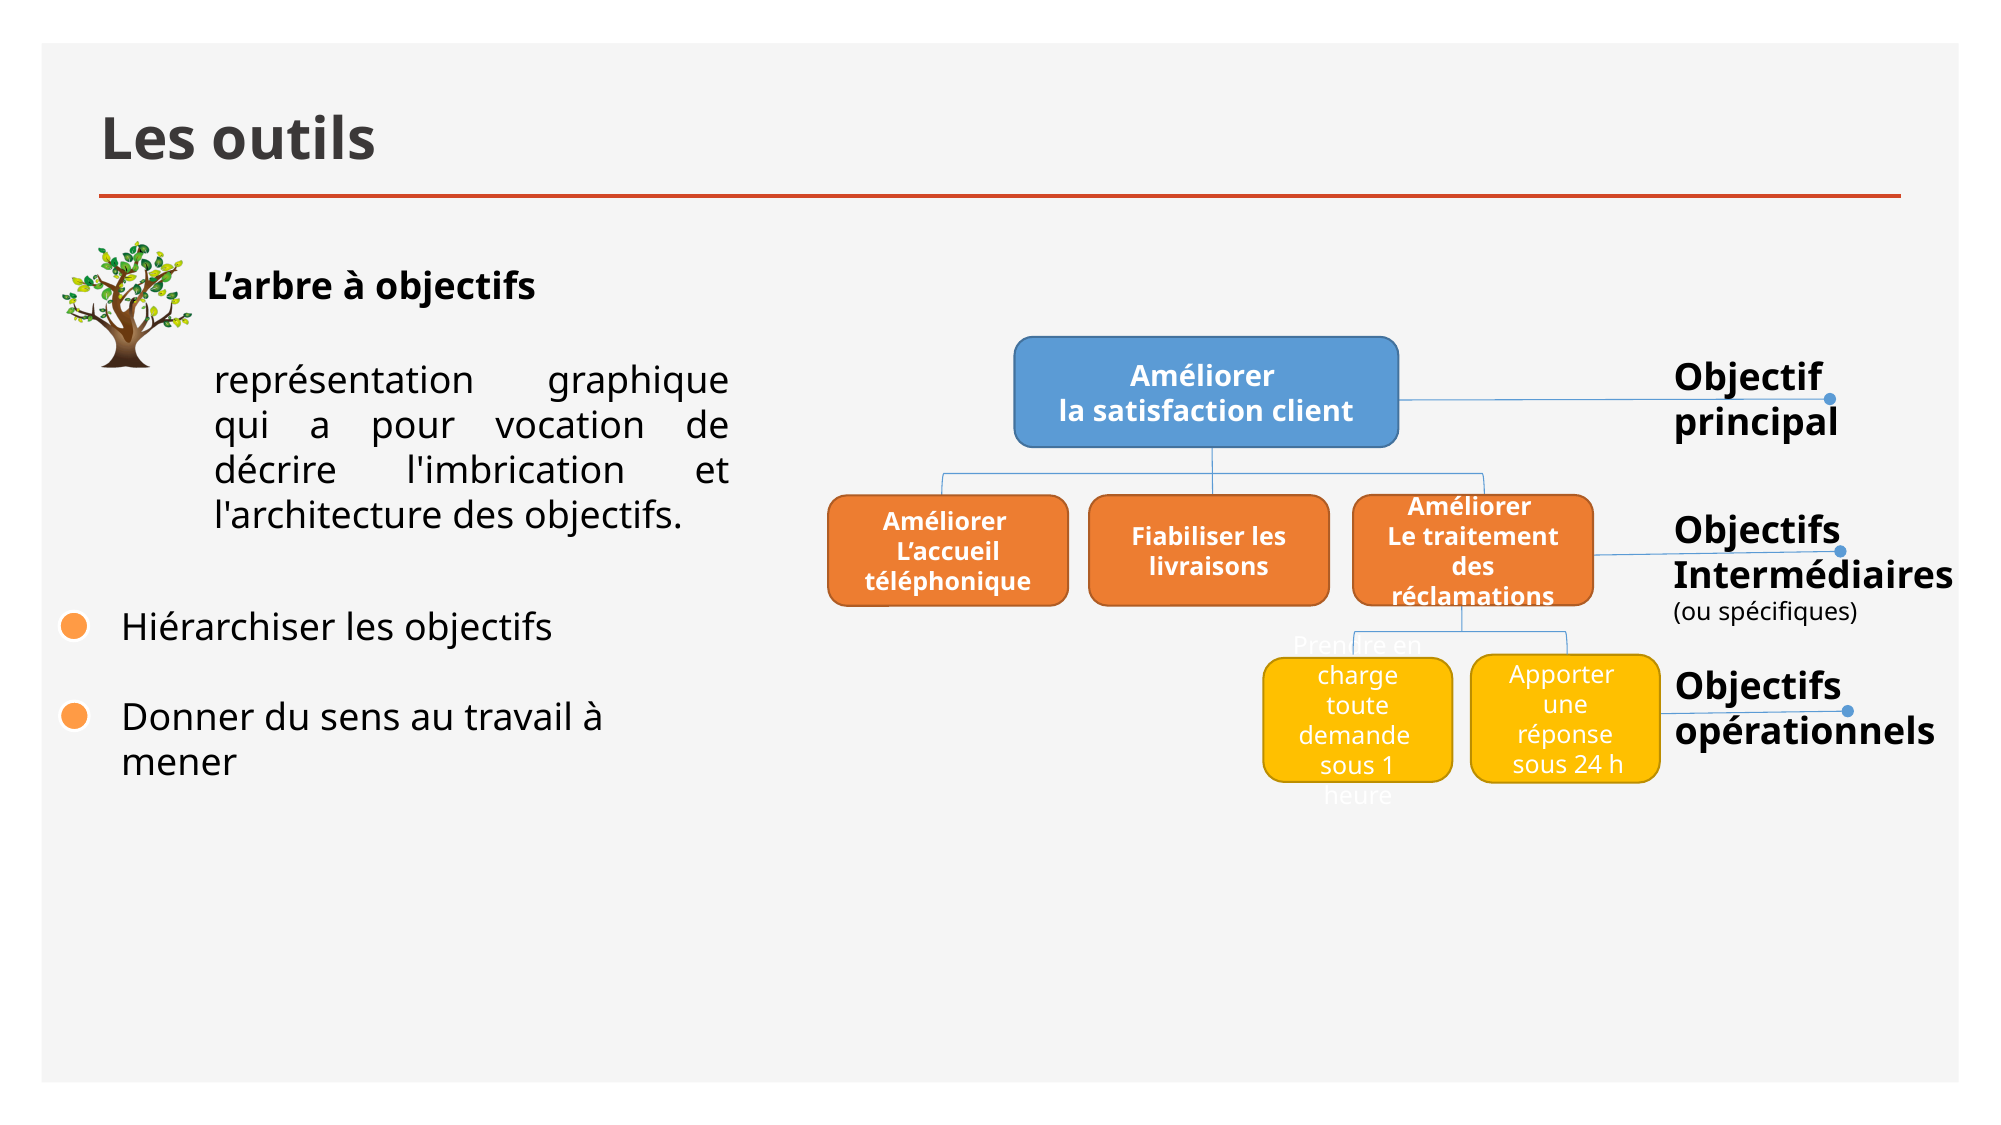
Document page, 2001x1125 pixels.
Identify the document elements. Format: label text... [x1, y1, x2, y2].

text_box Prendre en charge toute demande sous 1 heure [1262, 656, 1454, 783]
text_box Améliorer L’accueil téléphonique [827, 494, 1070, 607]
text_box [1213, 472, 1485, 499]
text_box Améliorer la satisfaction client [1013, 335, 1400, 449]
text_box Objectifs Intermédiaires (ou spécifiques) [1658, 498, 2000, 634]
picture [54, 241, 199, 372]
text_box Hiérarchiser les objectifs [106, 595, 656, 656]
text_box [58, 699, 91, 733]
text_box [1570, 551, 1841, 556]
text_box Objectif principal [1658, 346, 1923, 451]
text_box Apporter une réponse sous 24 h [1469, 653, 1661, 784]
text_box Donner du sens au travail à mener [106, 685, 745, 791]
title Les outils [85, 73, 1214, 179]
text_box Objectifs opérationnels [1659, 655, 2000, 760]
text_box [57, 609, 91, 643]
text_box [1552, 711, 1848, 716]
text_box [941, 472, 1212, 499]
text_box Fiabiliser les livraisons [1088, 494, 1331, 607]
text_box [1352, 631, 1568, 655]
text_box représentation graphique qui a pour vocation de décrire l'imbrication et l'architecture des objectifs. [198, 348, 745, 544]
text_box L’arbre à objectifs [199, 254, 552, 315]
text_box Améliorer Le traitement des réclamations [1352, 493, 1595, 607]
